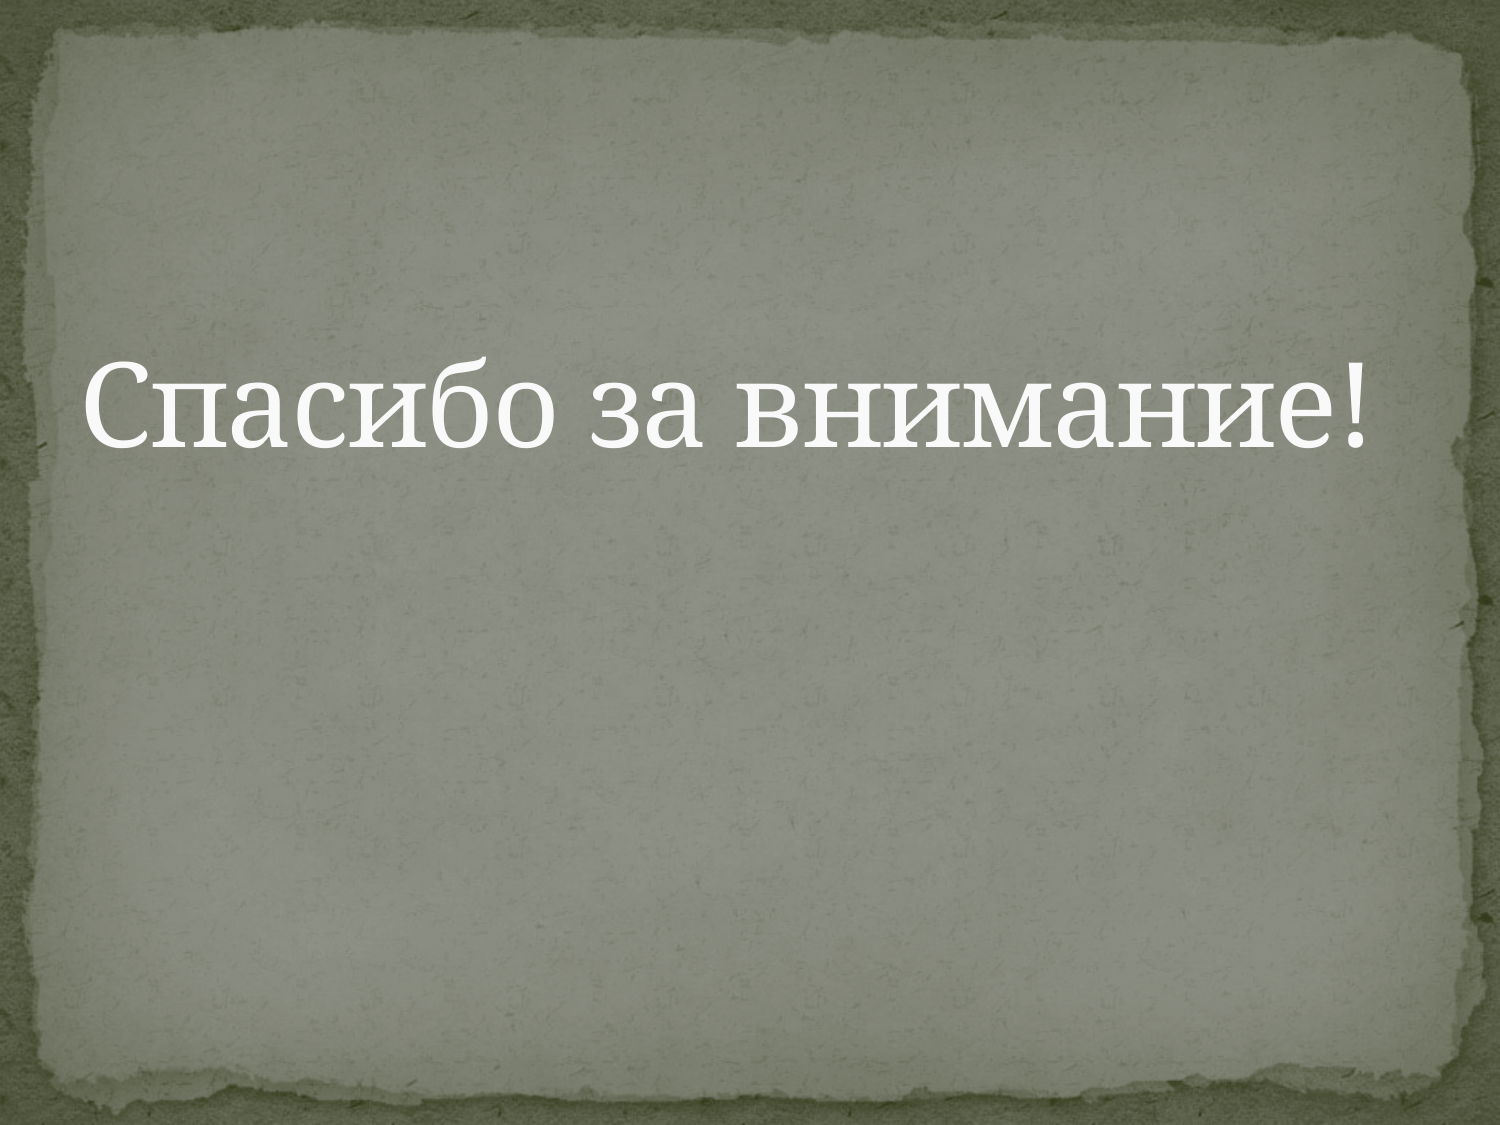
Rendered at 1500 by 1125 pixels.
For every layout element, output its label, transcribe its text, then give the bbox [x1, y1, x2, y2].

title Спасибо за внимание! [64, 290, 1415, 479]
